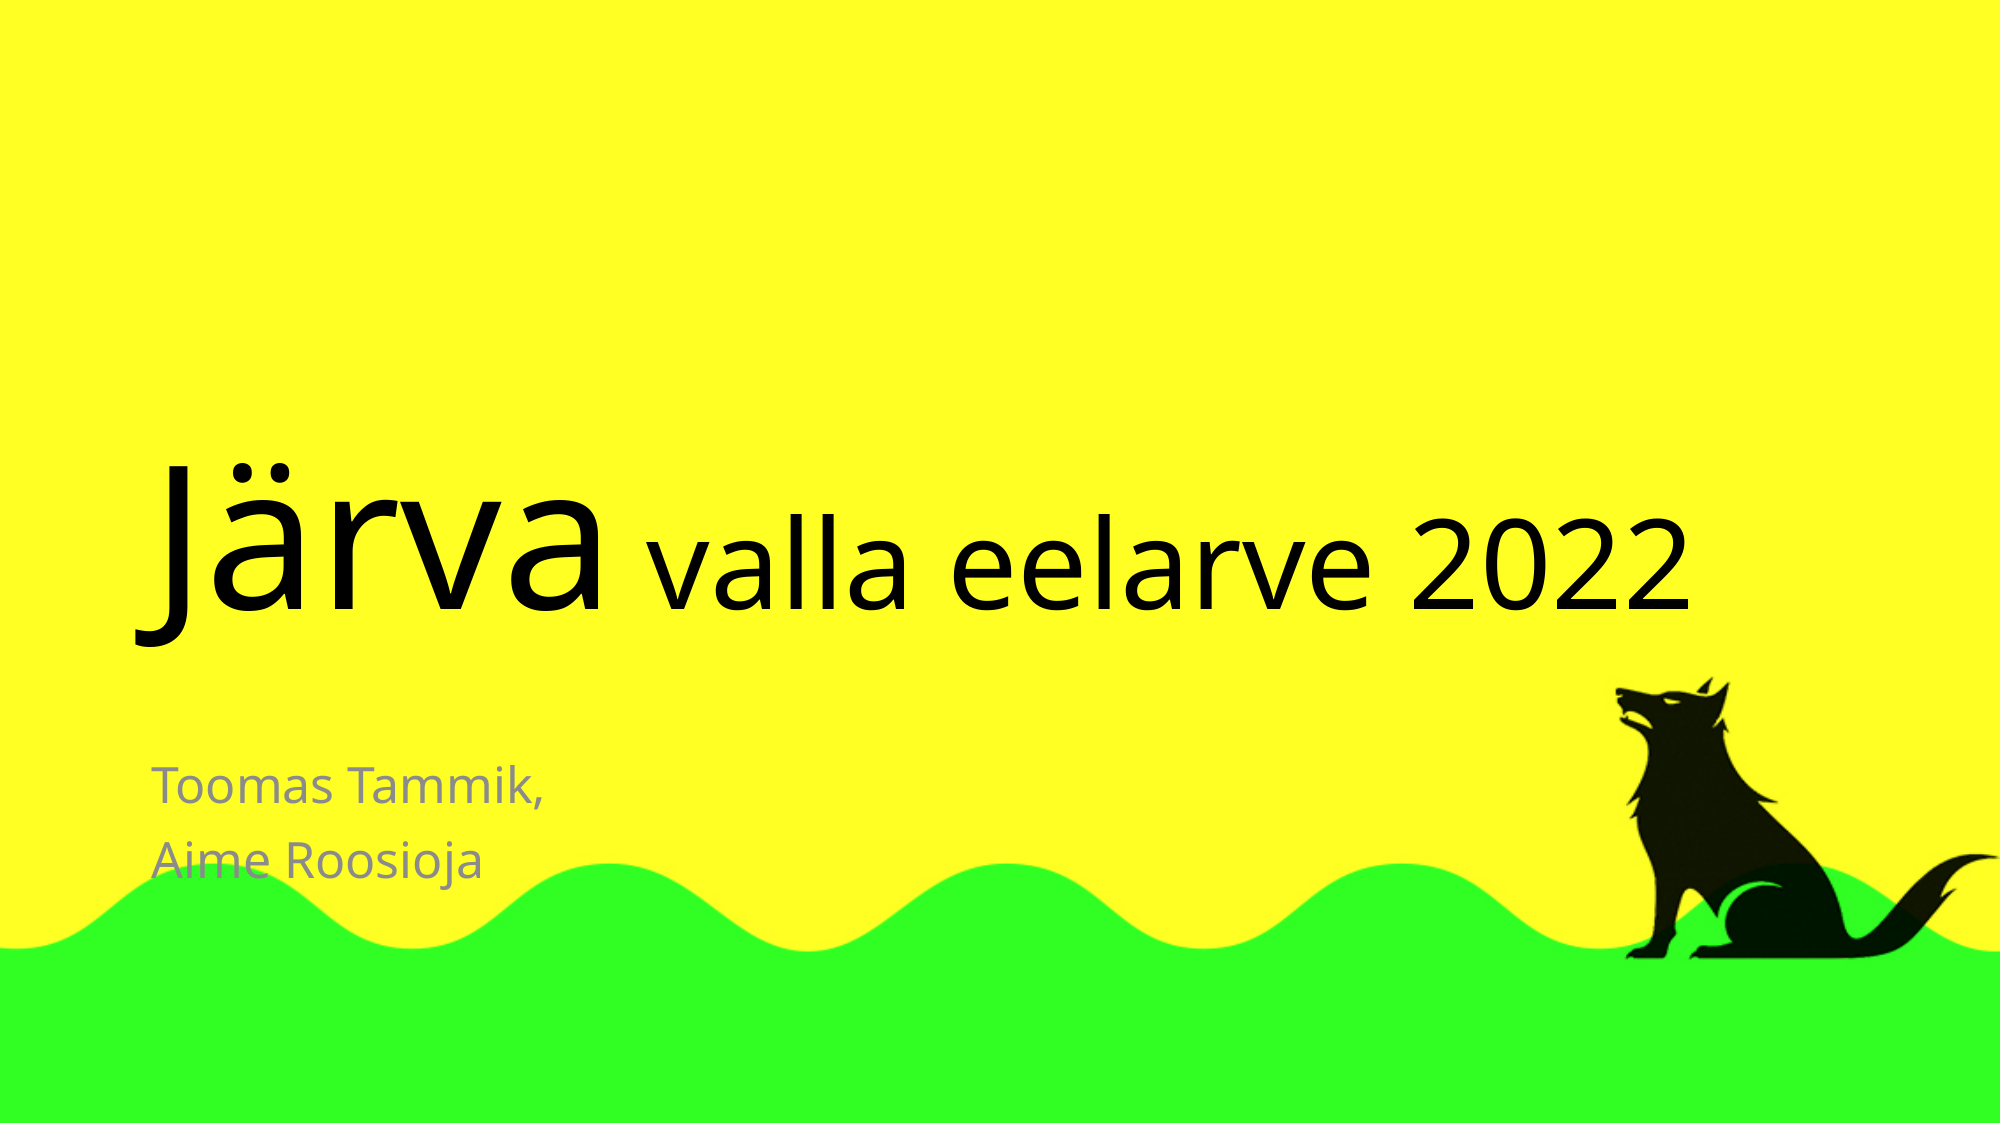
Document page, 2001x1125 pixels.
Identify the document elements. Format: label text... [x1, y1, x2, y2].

title Järva valla eelarve 2022 [136, 153, 1862, 661]
picture [0, 0, 2000, 1123]
list Toomas Tammik, Aime Roosioja [136, 752, 1862, 999]
